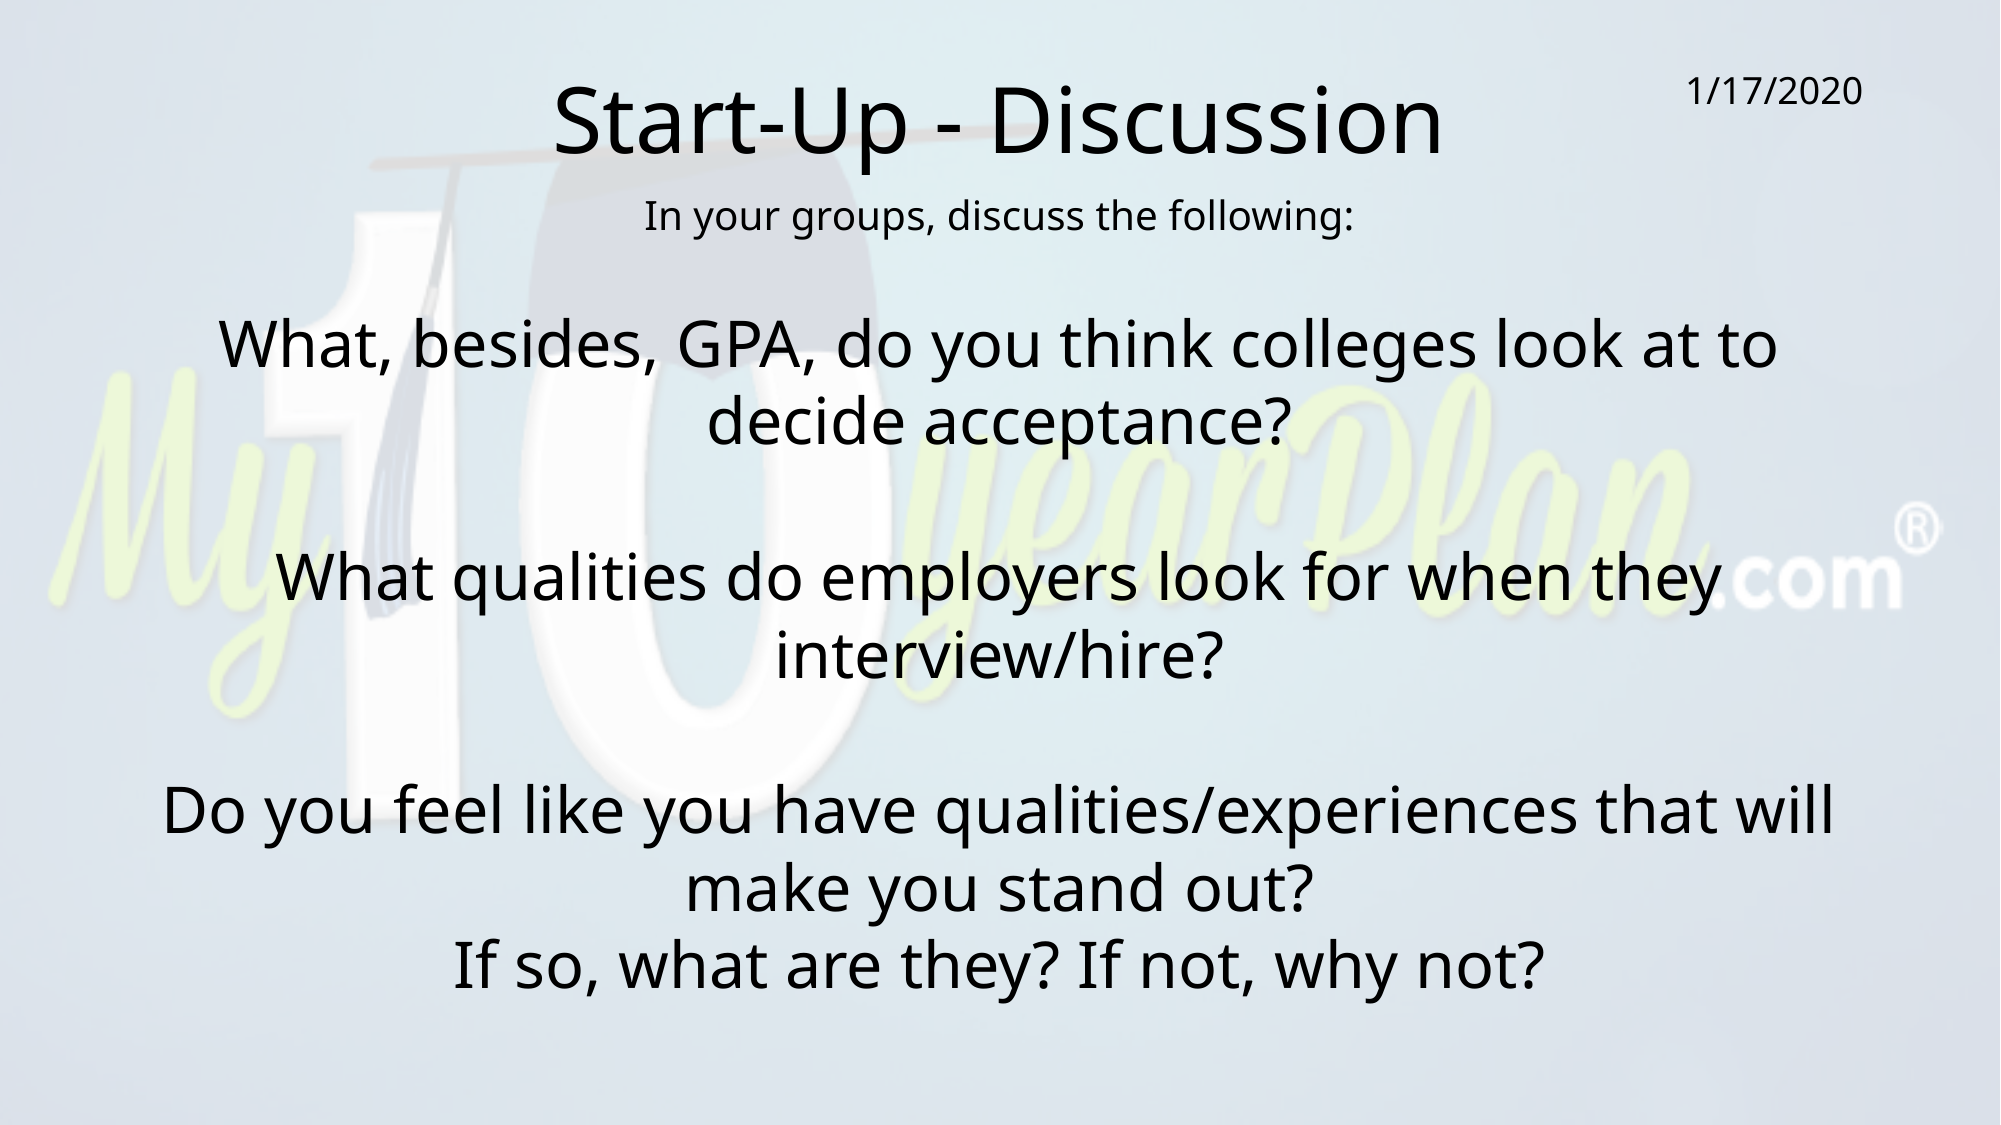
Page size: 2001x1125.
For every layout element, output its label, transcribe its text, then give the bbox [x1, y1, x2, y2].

text_box 1/17/2020 [1607, 59, 1942, 120]
list In your groups, discuss the following: What, besides, GPA, do you think colleges look at to decide acceptance? What qualities do employers look for when they interview/hire? Do you feel like you have qualities/experiences that will make you stand out? If so, what are they? If not, why not? [137, 187, 1863, 1014]
title Start-Up - Discussion [137, 59, 1863, 187]
